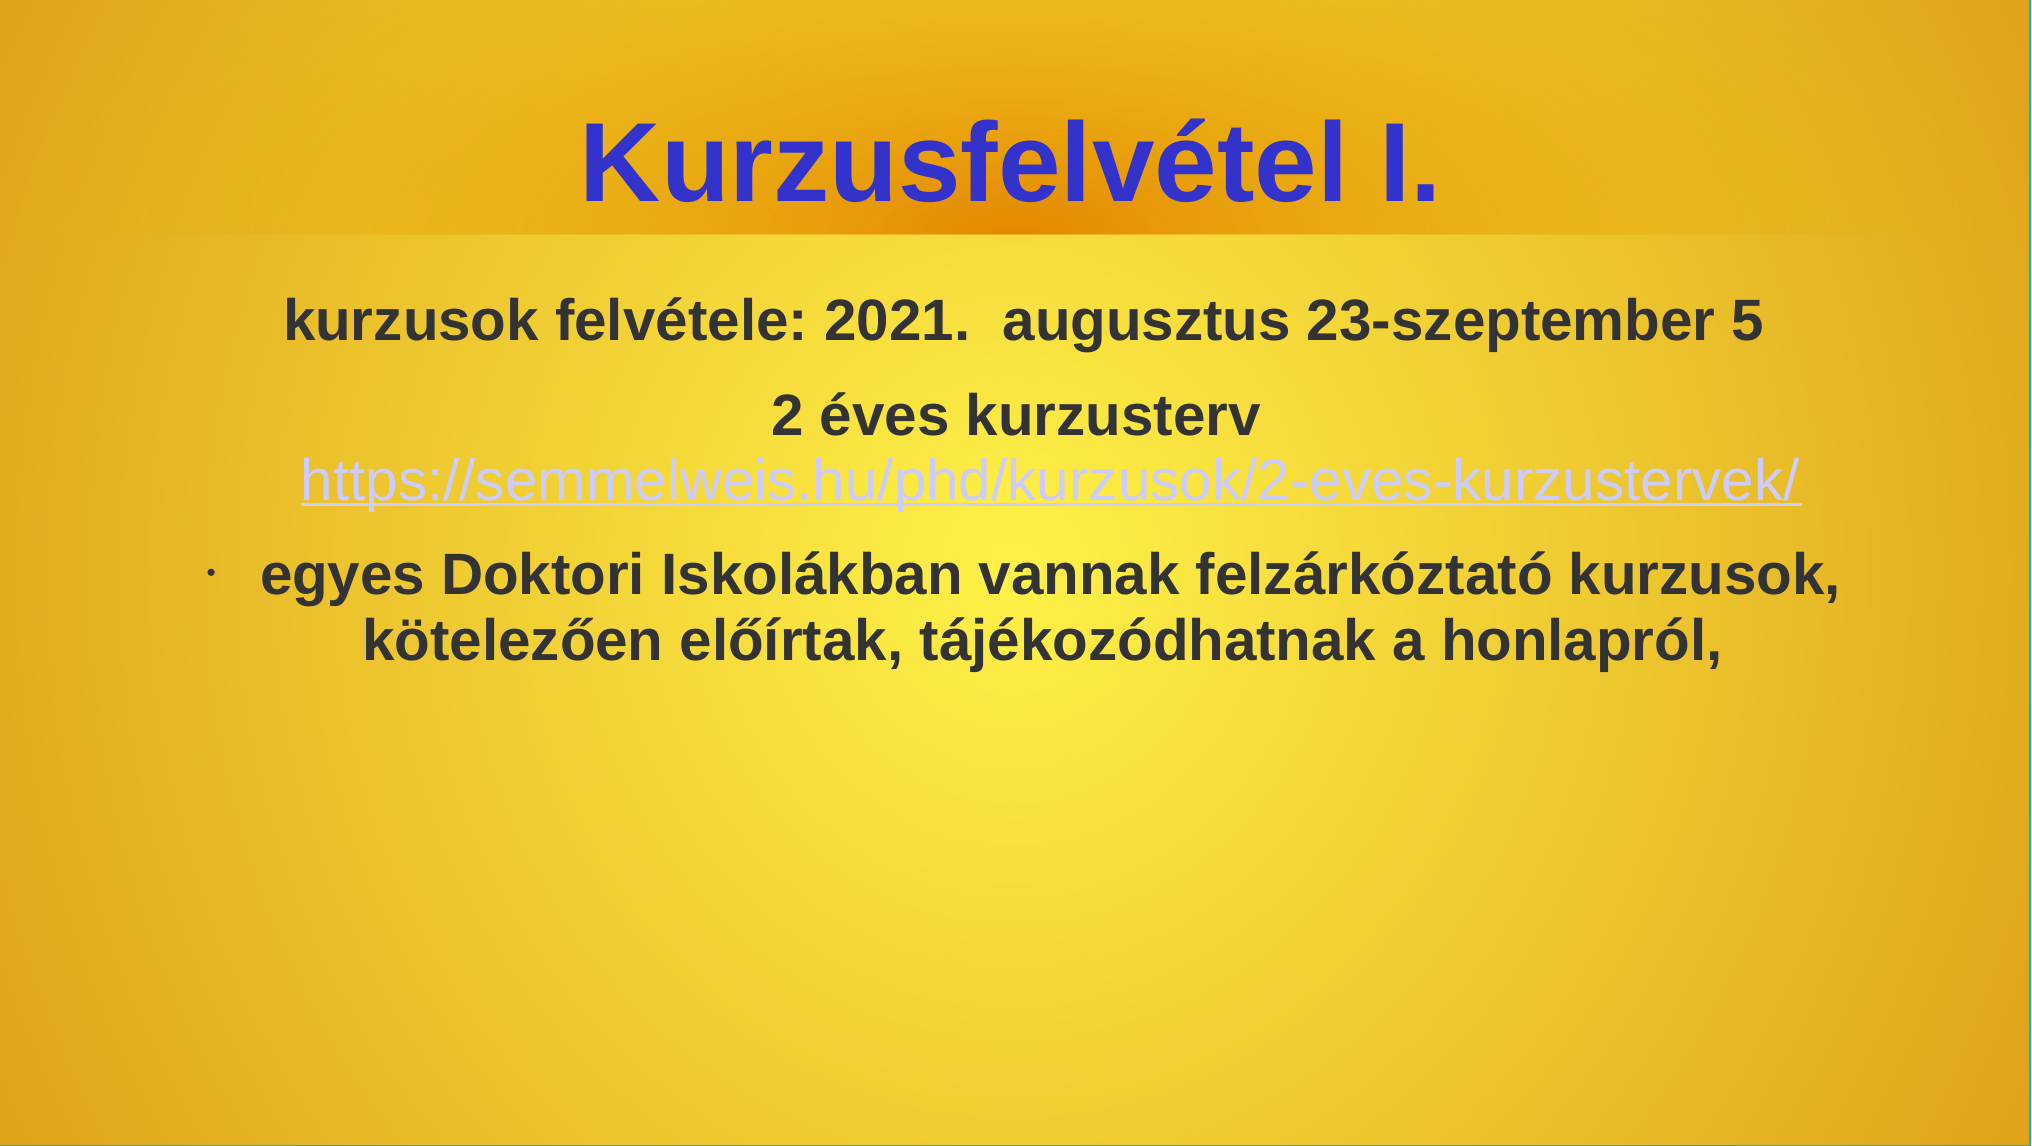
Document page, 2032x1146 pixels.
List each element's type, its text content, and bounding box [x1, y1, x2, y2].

title Kurzusfelvétel I. [96, 64, 1926, 257]
list kurzusok felvétele: 2021. augusztus 23-szeptember 5 2 éves kurzusterv https://semmelweis.hu/phd/kurzusok/2-eves-kurzustervek/ egyes Doktori Iskolákban vannak felzárkóztató kurzusok, kötelezően előírtak, tájékozódhatnak a honlapról, [165, 283, 1867, 1117]
